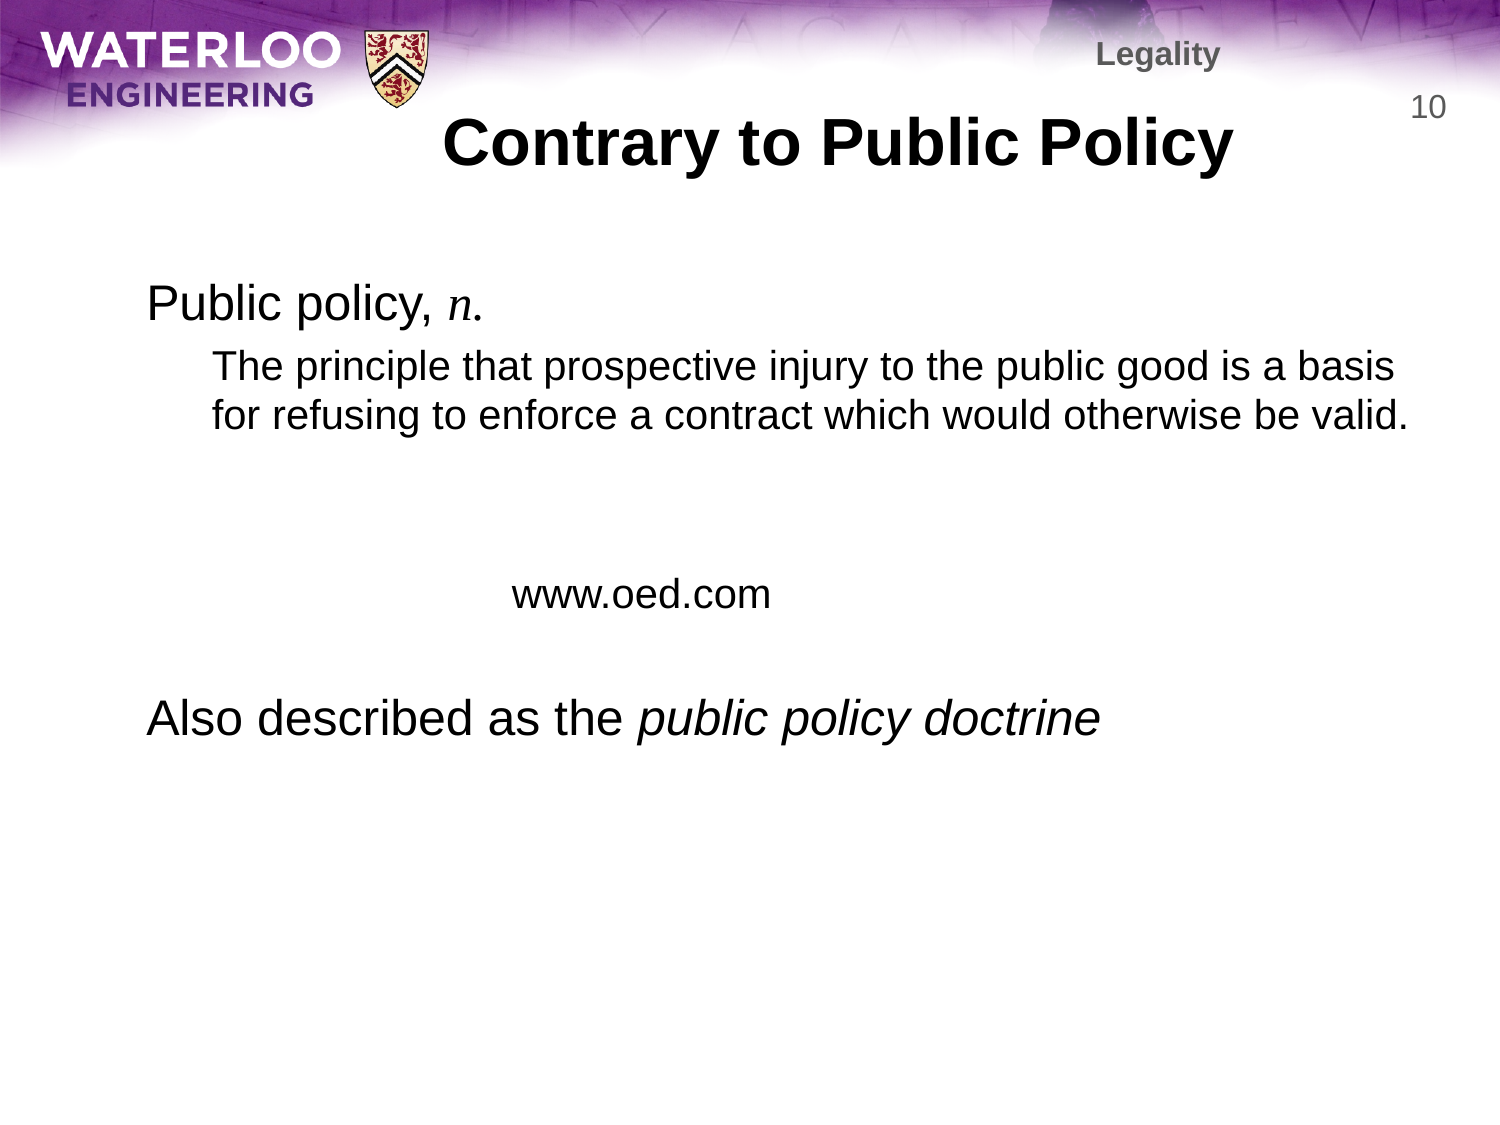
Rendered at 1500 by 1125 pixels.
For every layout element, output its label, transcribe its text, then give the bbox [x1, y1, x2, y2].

list Public policy, n. The principle that prospective injury to the public good is a basis for refusing to enforce a contract which would otherwise be valid. www.oed.com Also described as the public policy doctrine [74, 262, 1426, 1020]
title Contrary to Public Policy [252, 44, 1426, 233]
picture [0, 0, 1500, 1125]
slide_number 10 [1333, 73, 1462, 134]
footer Legality [453, 24, 1236, 68]
